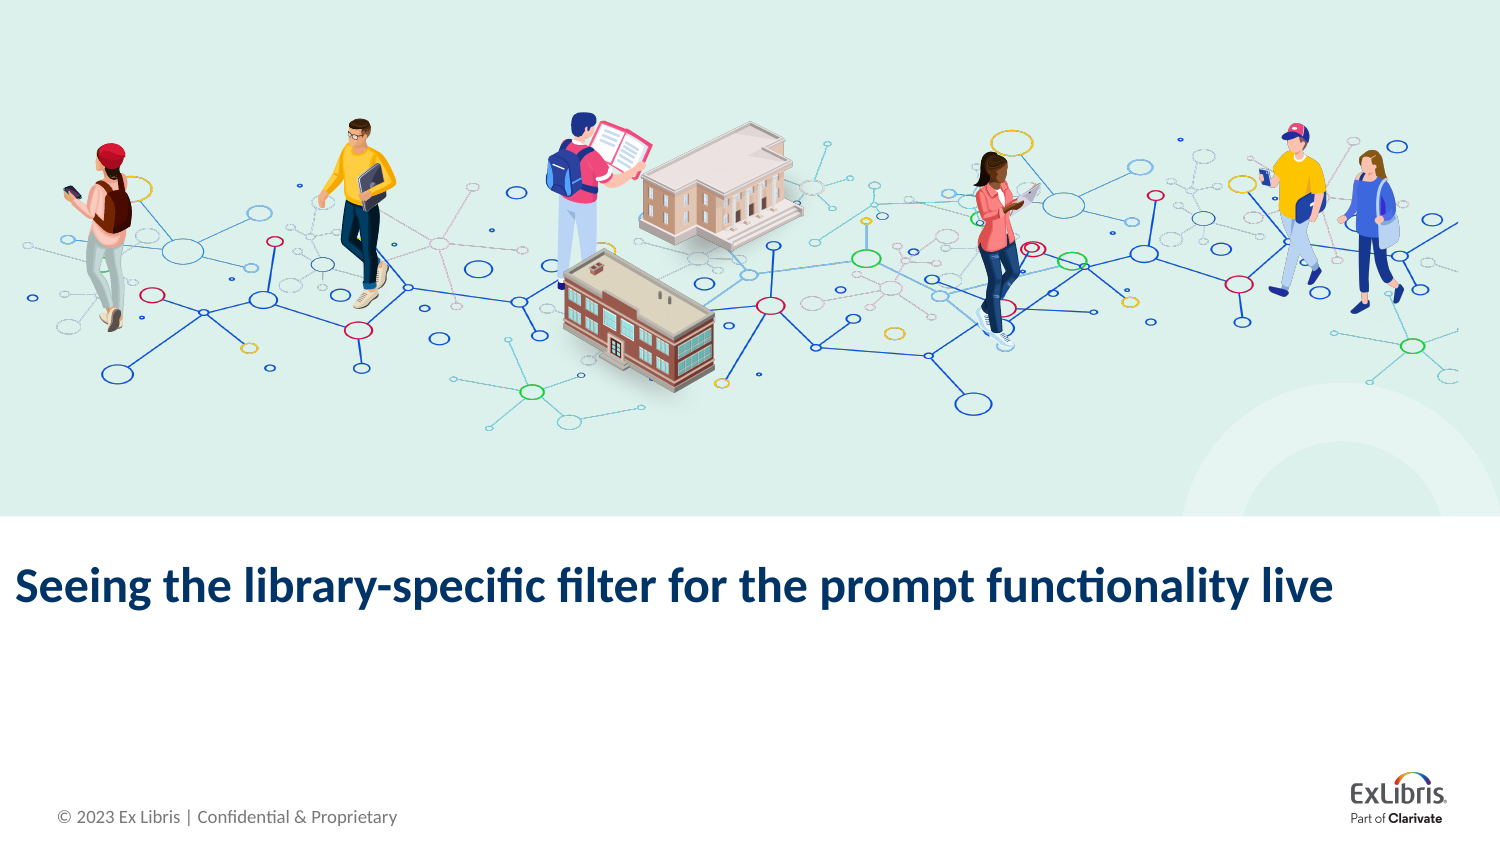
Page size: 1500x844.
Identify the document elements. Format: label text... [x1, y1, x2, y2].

picture [609, 165, 621, 174]
picture [1351, 772, 1447, 823]
title Seeing the library-specific filter for the prompt functionality live [0, 544, 1500, 749]
picture [22, 95, 1459, 431]
